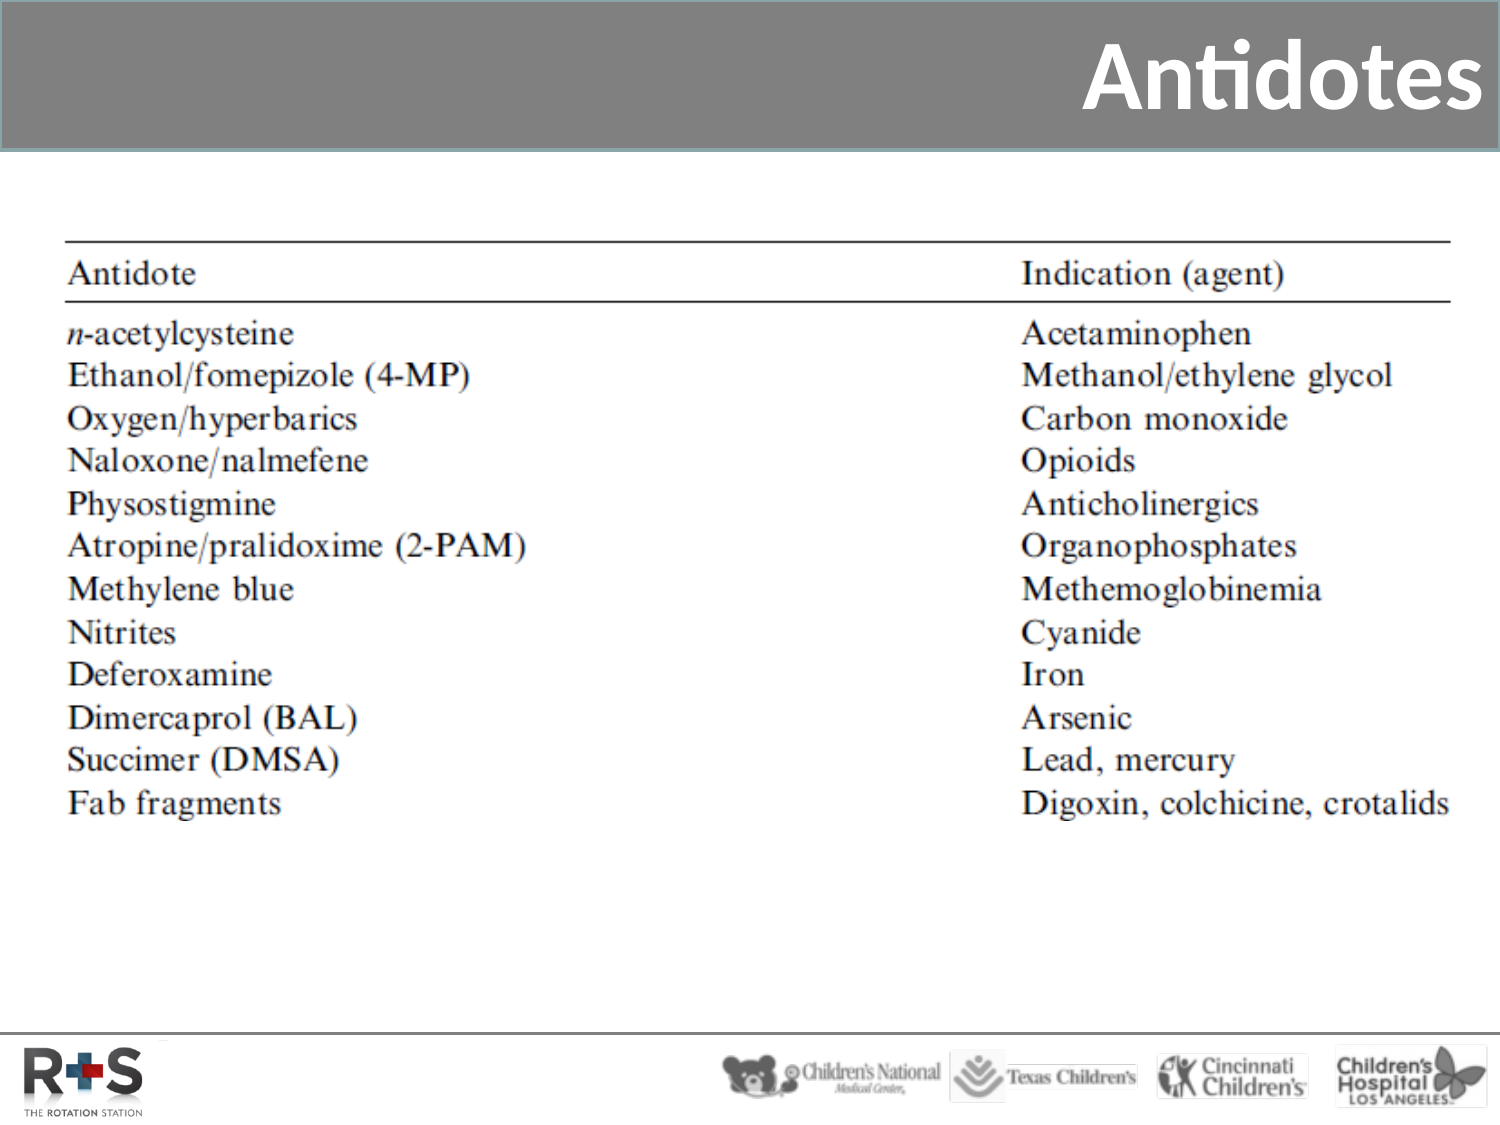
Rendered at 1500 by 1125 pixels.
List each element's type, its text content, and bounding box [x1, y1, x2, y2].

picture [14, 1040, 169, 1122]
title Antidotes [312, 2, 1500, 150]
picture [707, 1035, 1500, 1125]
picture [40, 237, 1478, 821]
